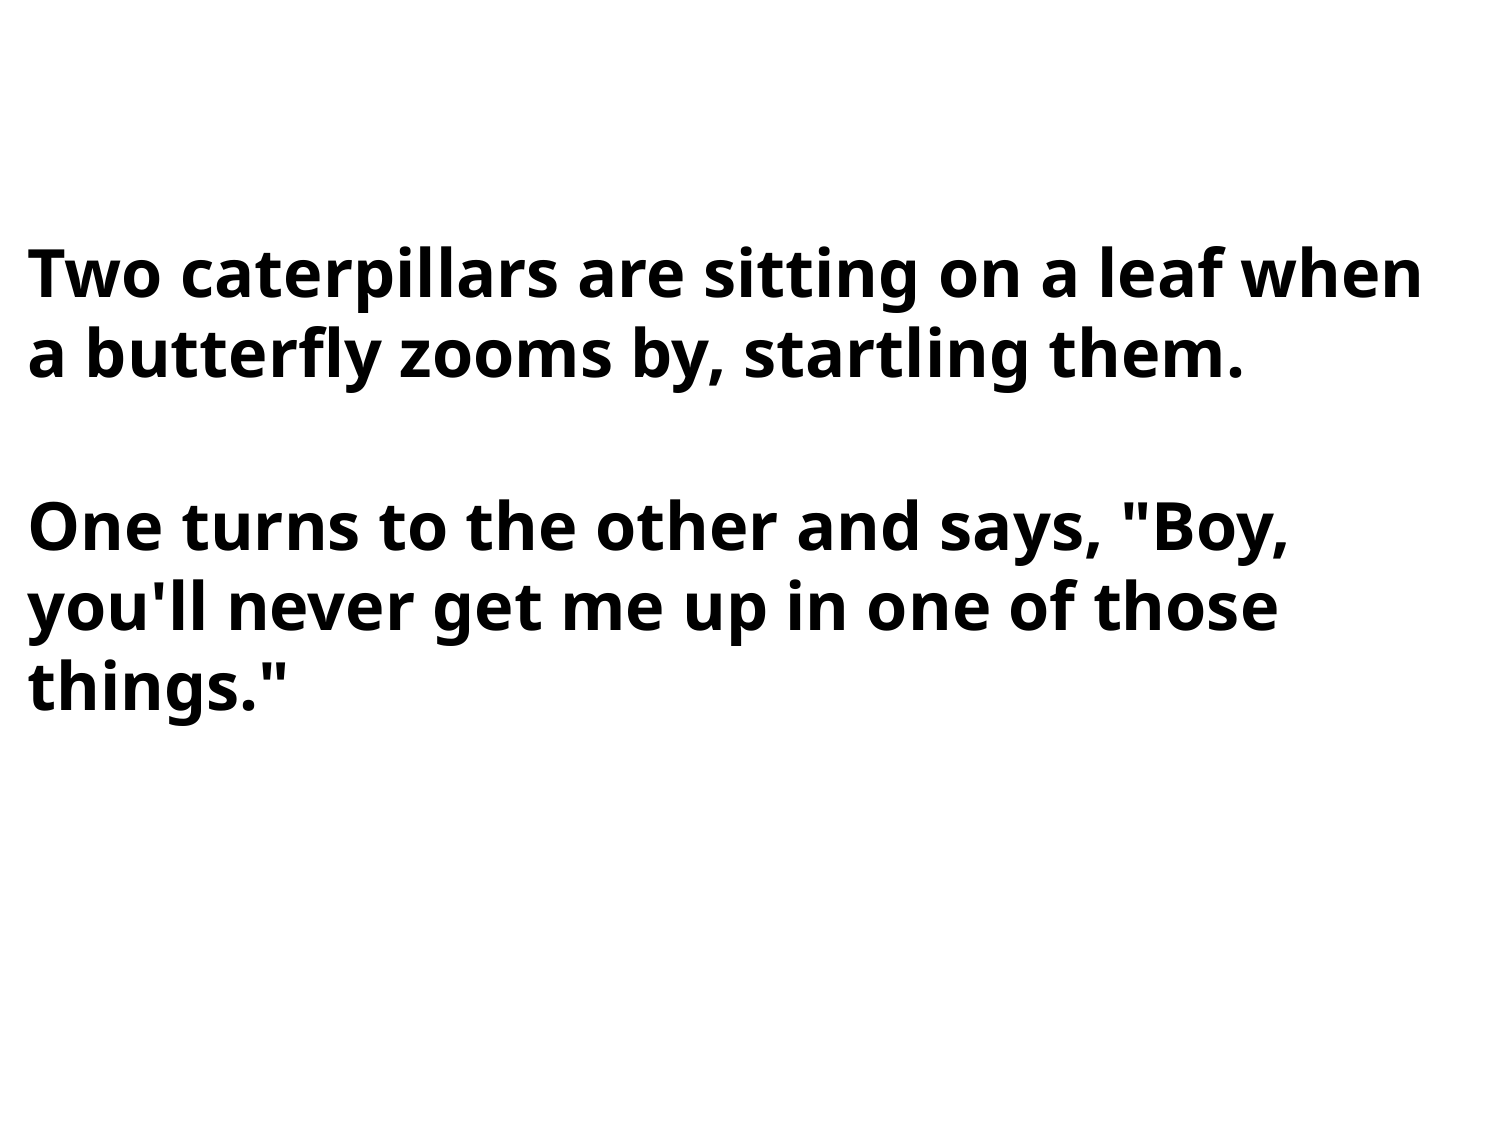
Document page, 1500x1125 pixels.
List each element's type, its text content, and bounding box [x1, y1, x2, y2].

list Two caterpillars are sitting on a leaf when a butterfly zooms by, startling them. One turns to the other and says, "Boy, you'll never get me up in one of those things." [12, 50, 1475, 1005]
